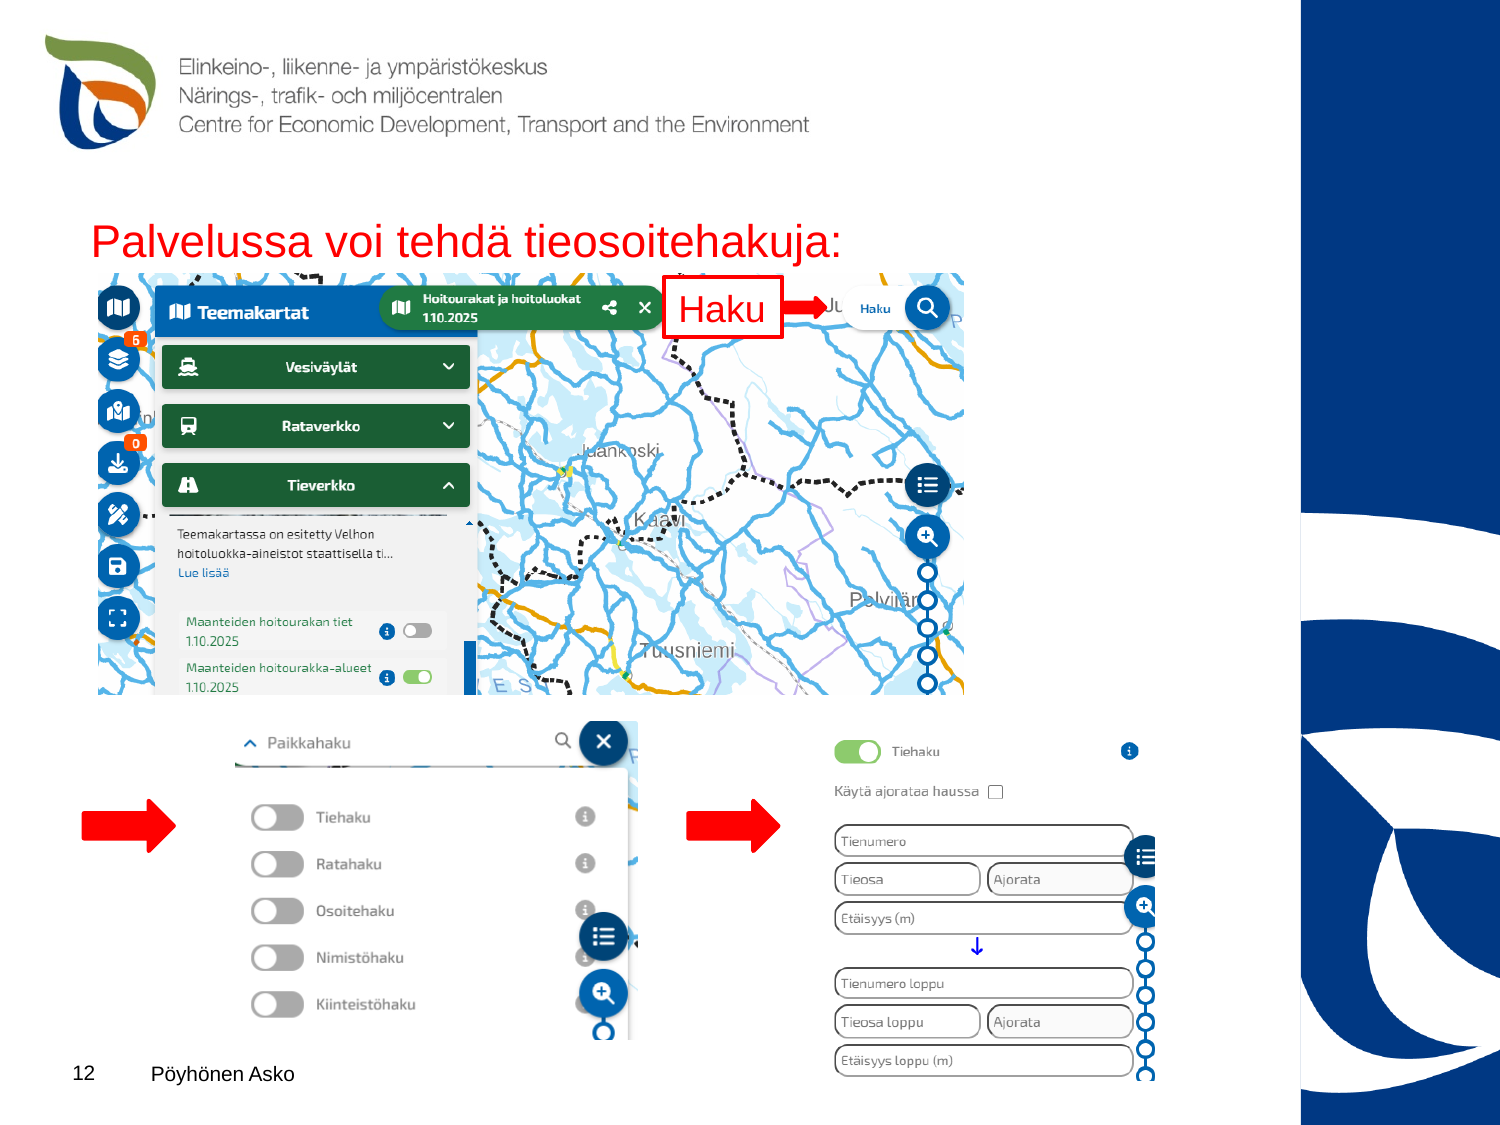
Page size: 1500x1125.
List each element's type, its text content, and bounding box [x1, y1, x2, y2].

picture [817, 721, 1155, 1081]
list Palvelussa voi tehdä tieosoitehakuja: [75, 203, 1178, 545]
picture [234, 721, 639, 1040]
footer Pöyhönen Asko [135, 1042, 1235, 1103]
text_box [686, 798, 781, 853]
text_box [81, 798, 176, 853]
picture [1300, 485, 1500, 1093]
picture [12, 1, 845, 179]
slide_number 12 [41, 1042, 111, 1102]
picture [98, 273, 964, 695]
